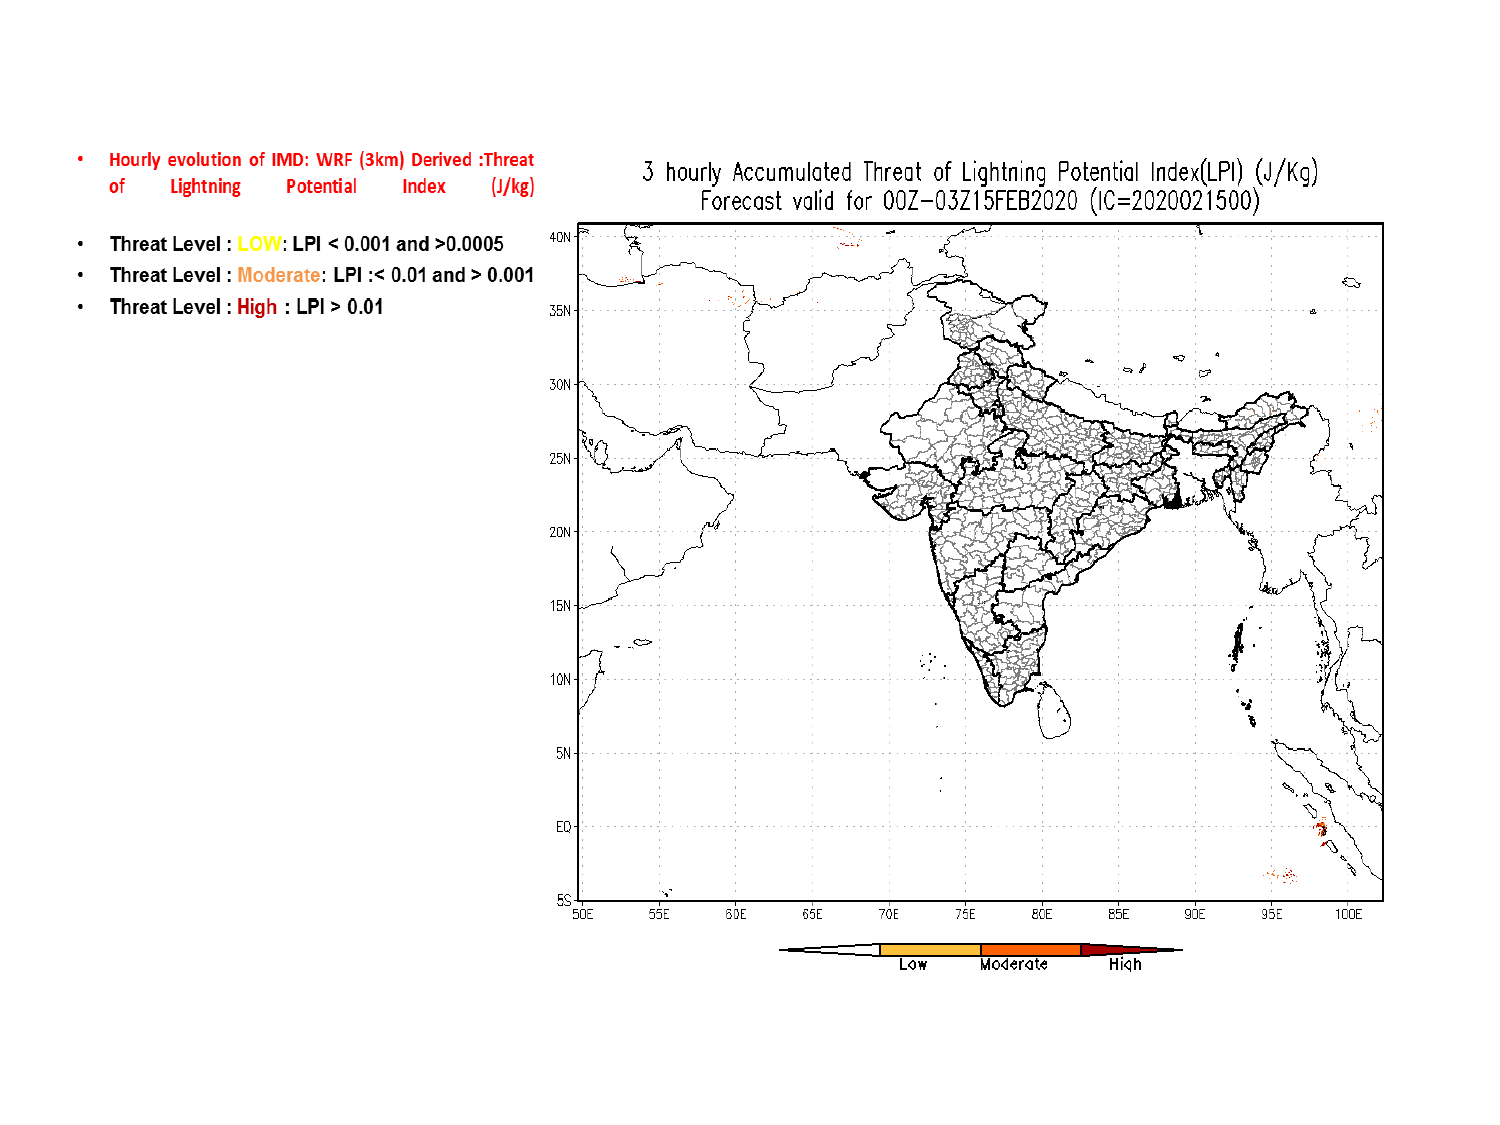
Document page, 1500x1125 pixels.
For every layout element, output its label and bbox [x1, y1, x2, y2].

picture [74, 149, 1426, 976]
